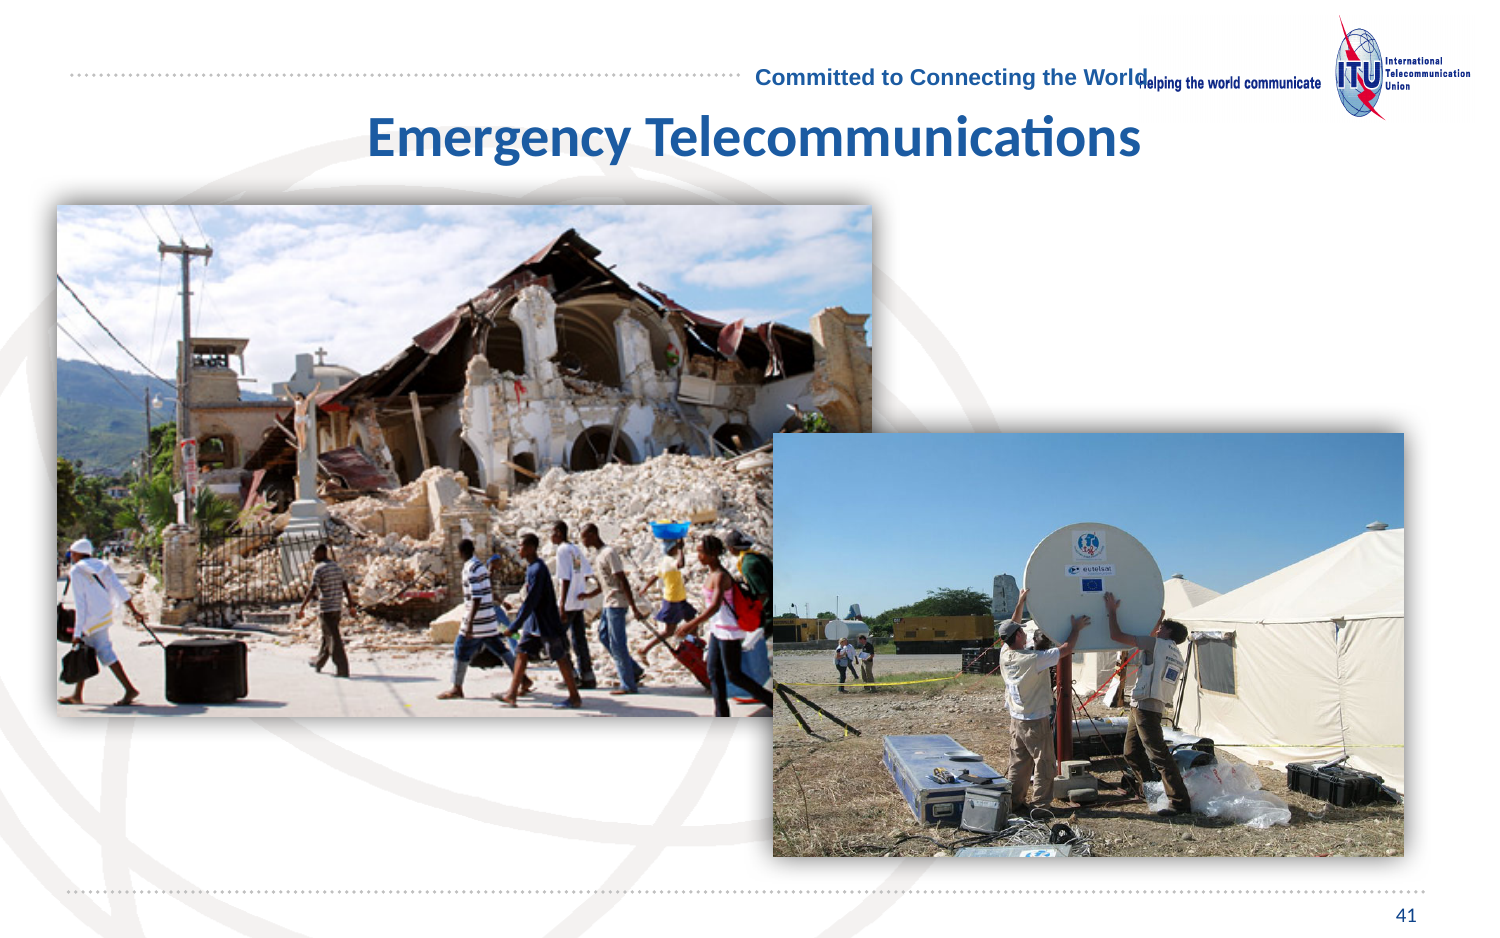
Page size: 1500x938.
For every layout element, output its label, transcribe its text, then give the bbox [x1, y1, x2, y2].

title Emergency Telecommunications [116, 90, 1393, 177]
slide_number 41 [1379, 894, 1432, 935]
picture [0, 110, 1404, 938]
